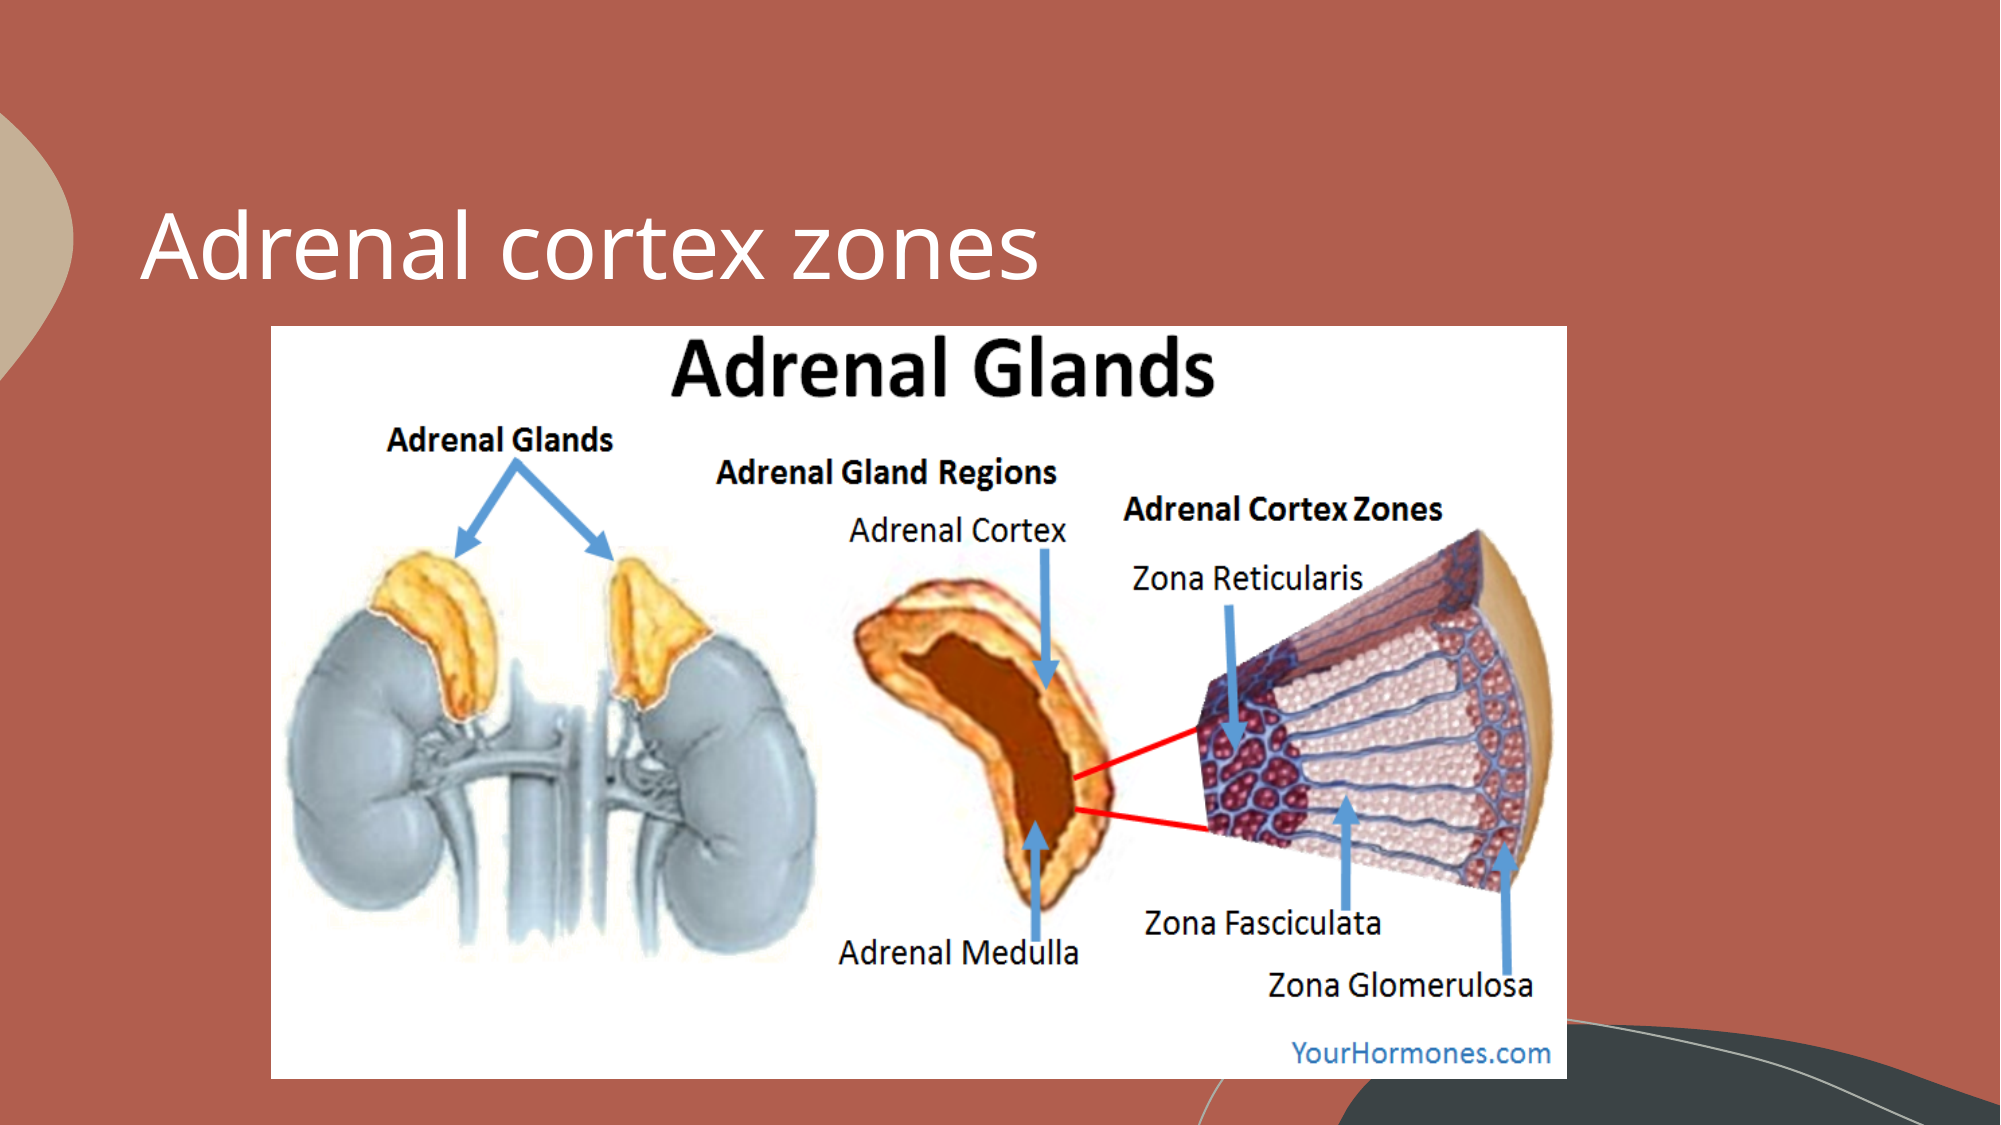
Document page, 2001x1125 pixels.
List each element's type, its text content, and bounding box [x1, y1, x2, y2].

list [271, 326, 1567, 1079]
title Adrenal cortex zones [125, 125, 1875, 375]
